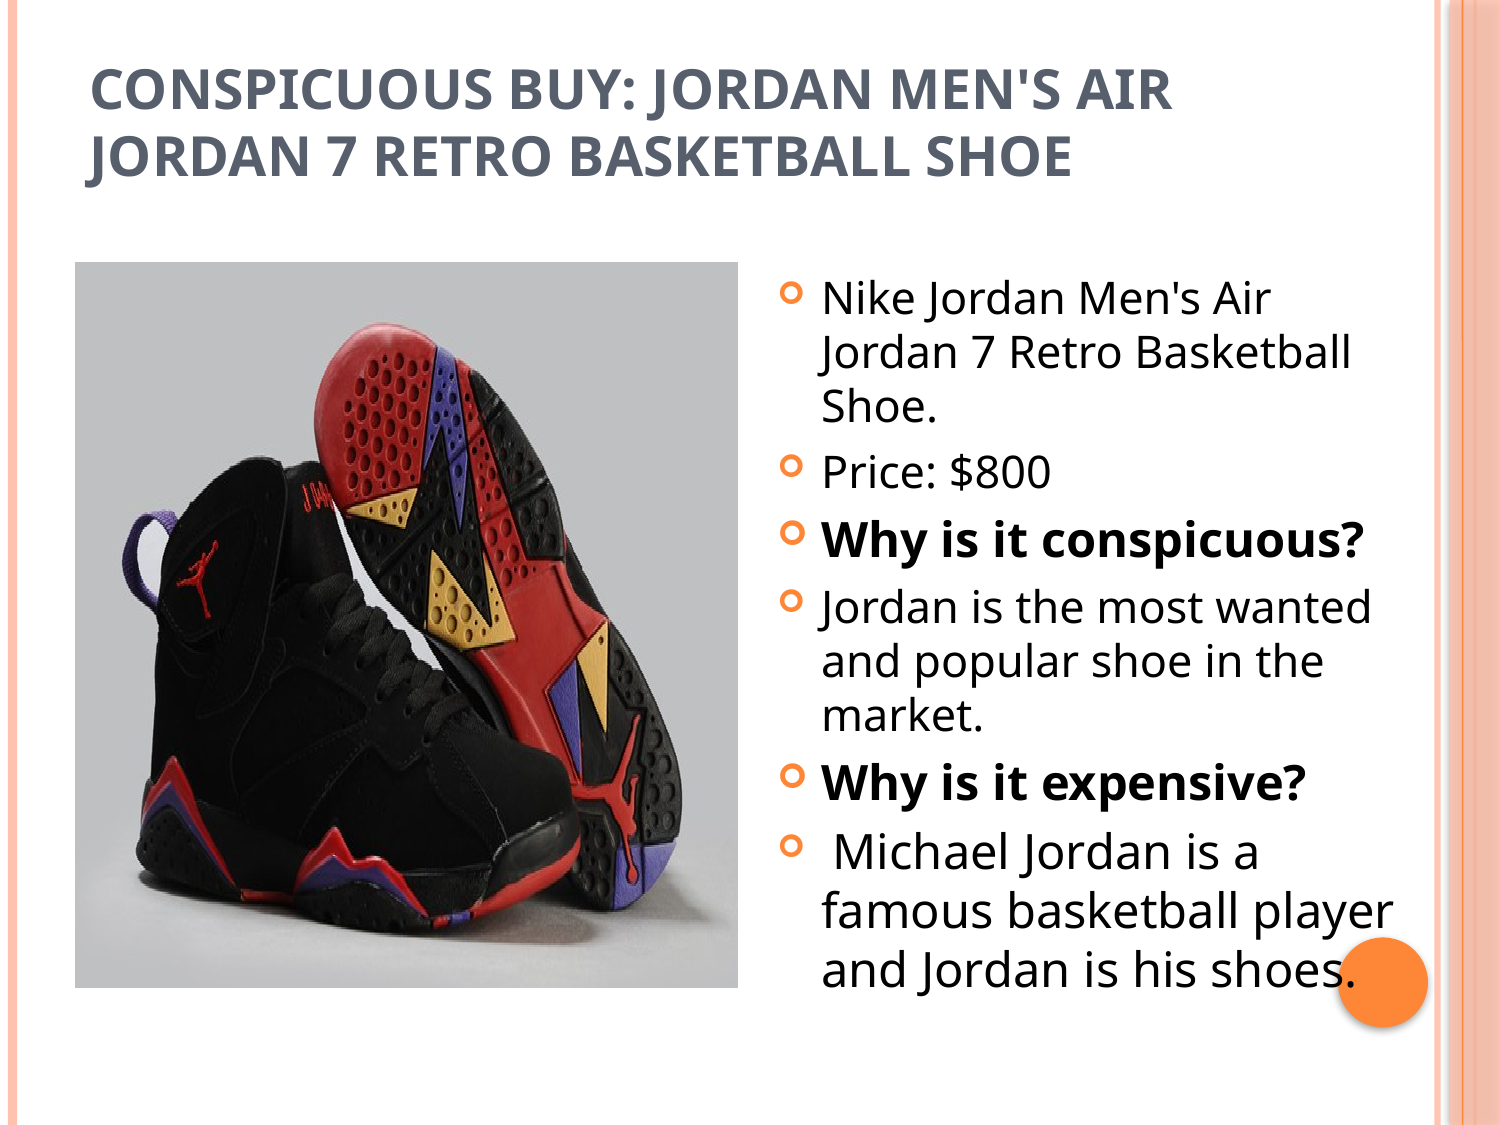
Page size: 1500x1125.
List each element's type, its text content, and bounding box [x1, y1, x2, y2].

title Conspicuous Buy: Jordan Men's Air Jordan 7 Retro Basketball Shoe [75, 45, 1425, 250]
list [74, 261, 738, 988]
list Nike Jordan Men's Air Jordan 7 Retro Basketball Shoe. Price: $800 Why is it conspicuous? Jordan is the most wanted and popular shoe in the market. Why is it expensive? Michael Jordan is a famous basketball player and Jordan is his shoes. [762, 262, 1425, 1050]
